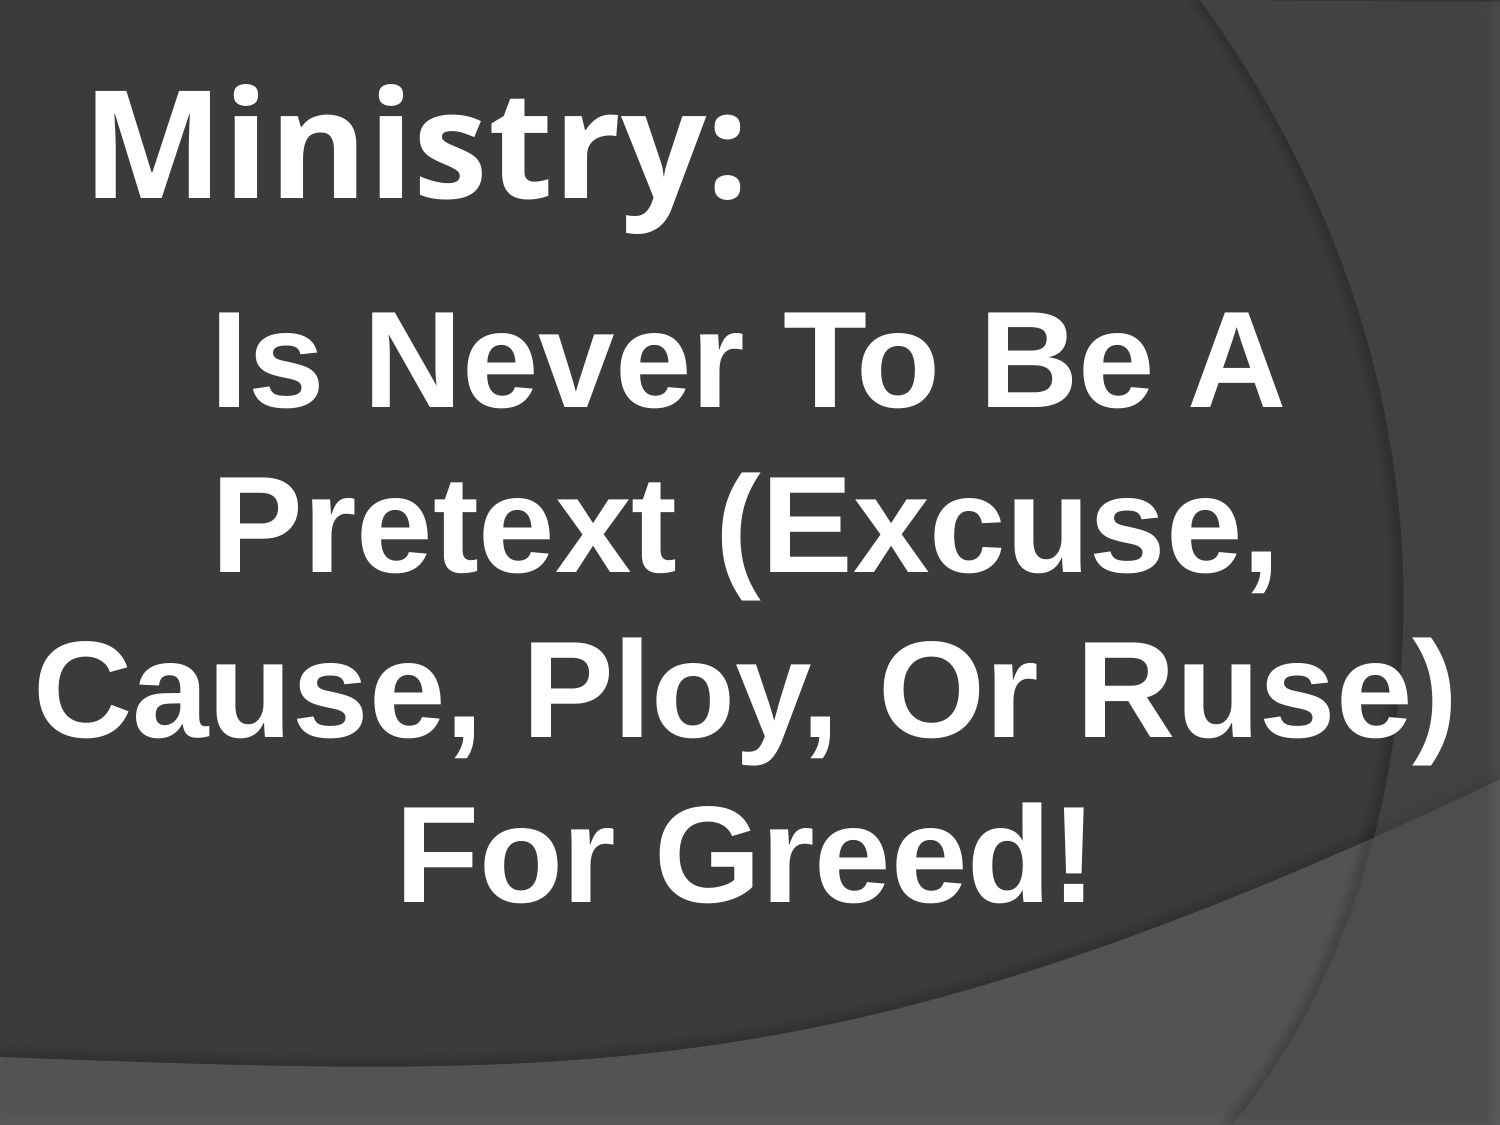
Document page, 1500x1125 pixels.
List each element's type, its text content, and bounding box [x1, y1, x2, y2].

list Is Never To Be A Pretext (Excuse, Cause, Ploy, Or Ruse) For Greed! [0, 262, 1488, 1125]
title Ministry: [75, 45, 1300, 233]
